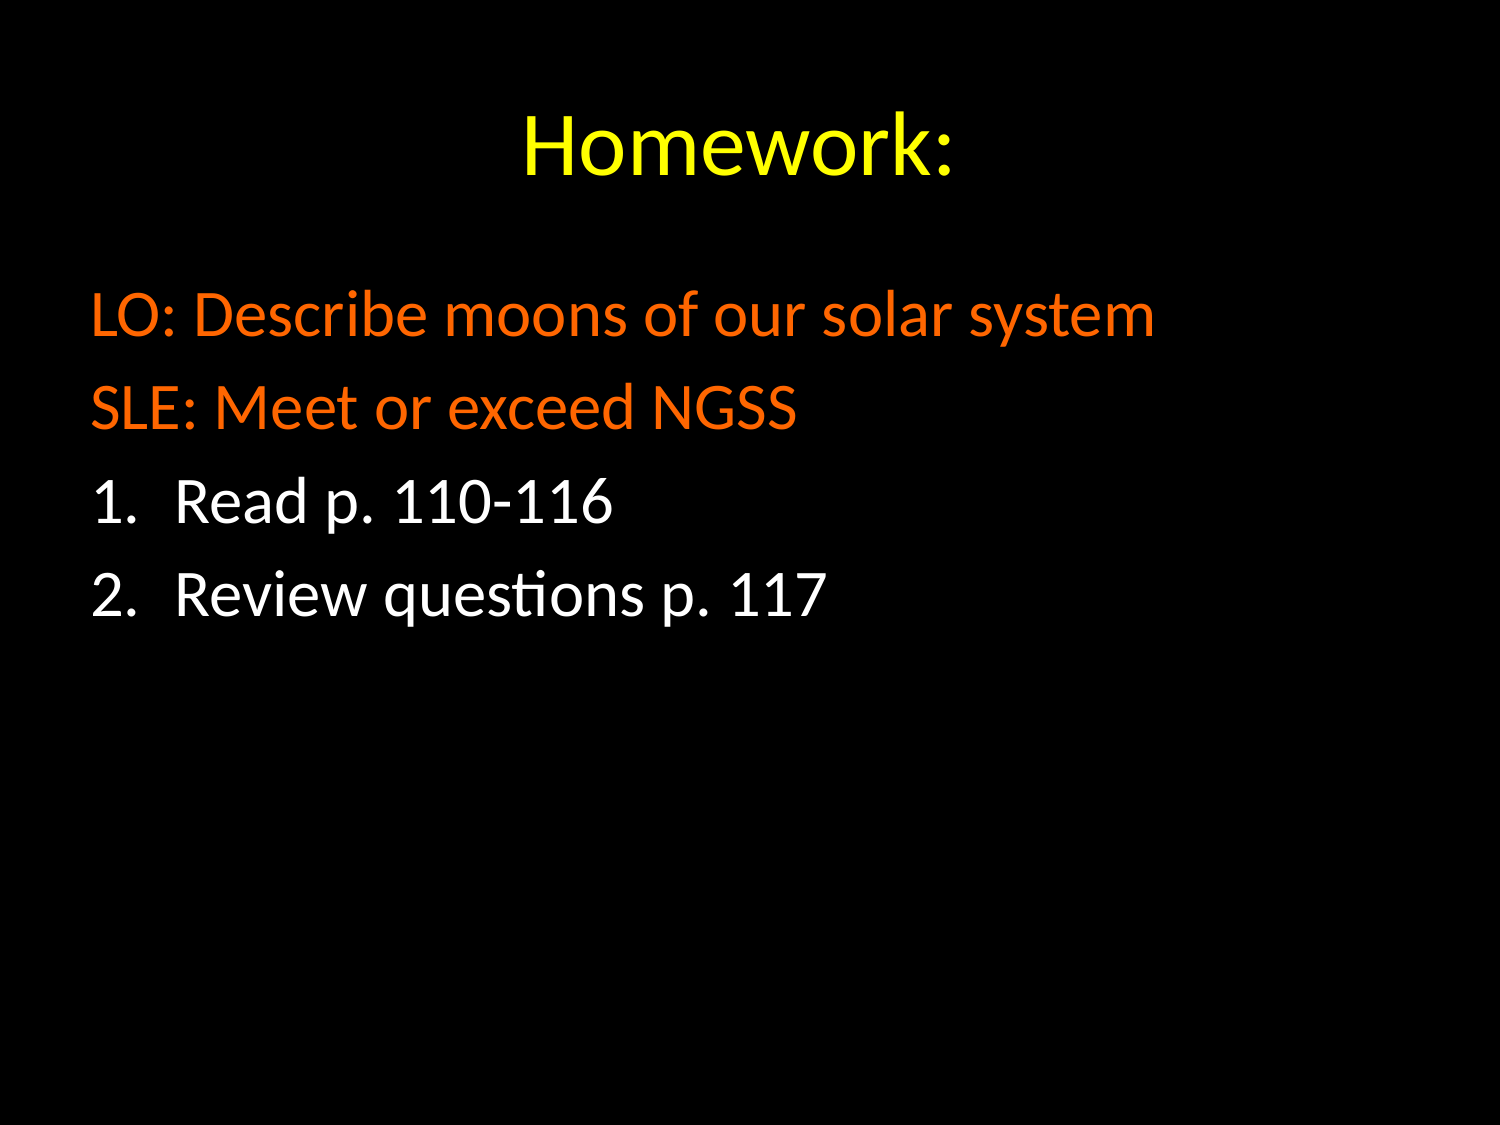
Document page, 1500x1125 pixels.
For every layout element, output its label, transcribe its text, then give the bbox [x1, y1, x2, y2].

list LO: Describe moons of our solar system SLE: Meet or exceed NGSS Read p. 110-116 Review questions p. 117 [75, 262, 1425, 1005]
title Homework: [75, 45, 1425, 233]
